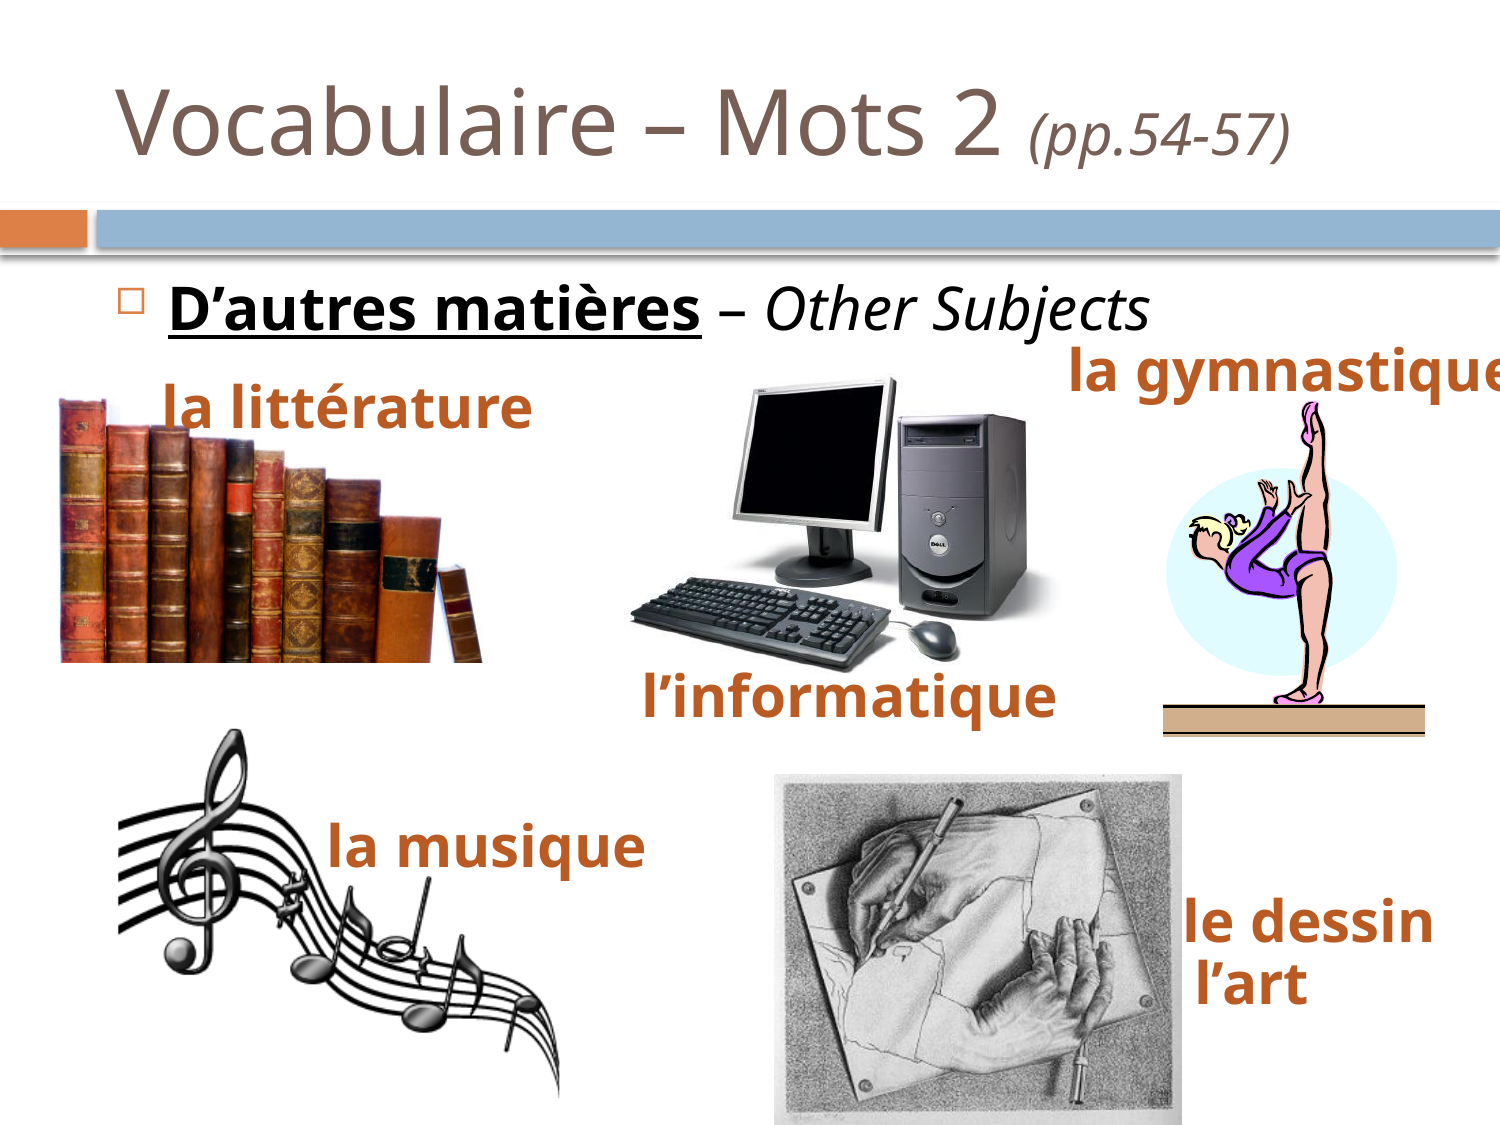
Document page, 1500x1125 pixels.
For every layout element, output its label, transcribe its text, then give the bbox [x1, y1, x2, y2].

text_box le dessin [1187, 876, 1451, 962]
picture [49, 374, 484, 663]
picture [112, 712, 563, 1125]
picture [624, 373, 1082, 676]
text_box la gymnastique [1052, 325, 1500, 411]
text_box l’informatique [626, 684, 1073, 737]
text_box la musique [568, 801, 662, 887]
picture [1162, 400, 1426, 738]
title Vocabulaire – Mots 2 (pp.54-57) [100, 37, 1438, 200]
list D’autres matières – Other Subjects [100, 262, 1438, 1000]
picture [774, 773, 1182, 1125]
text_box la littérature [146, 362, 549, 448]
text_box l’art [1187, 939, 1324, 1024]
